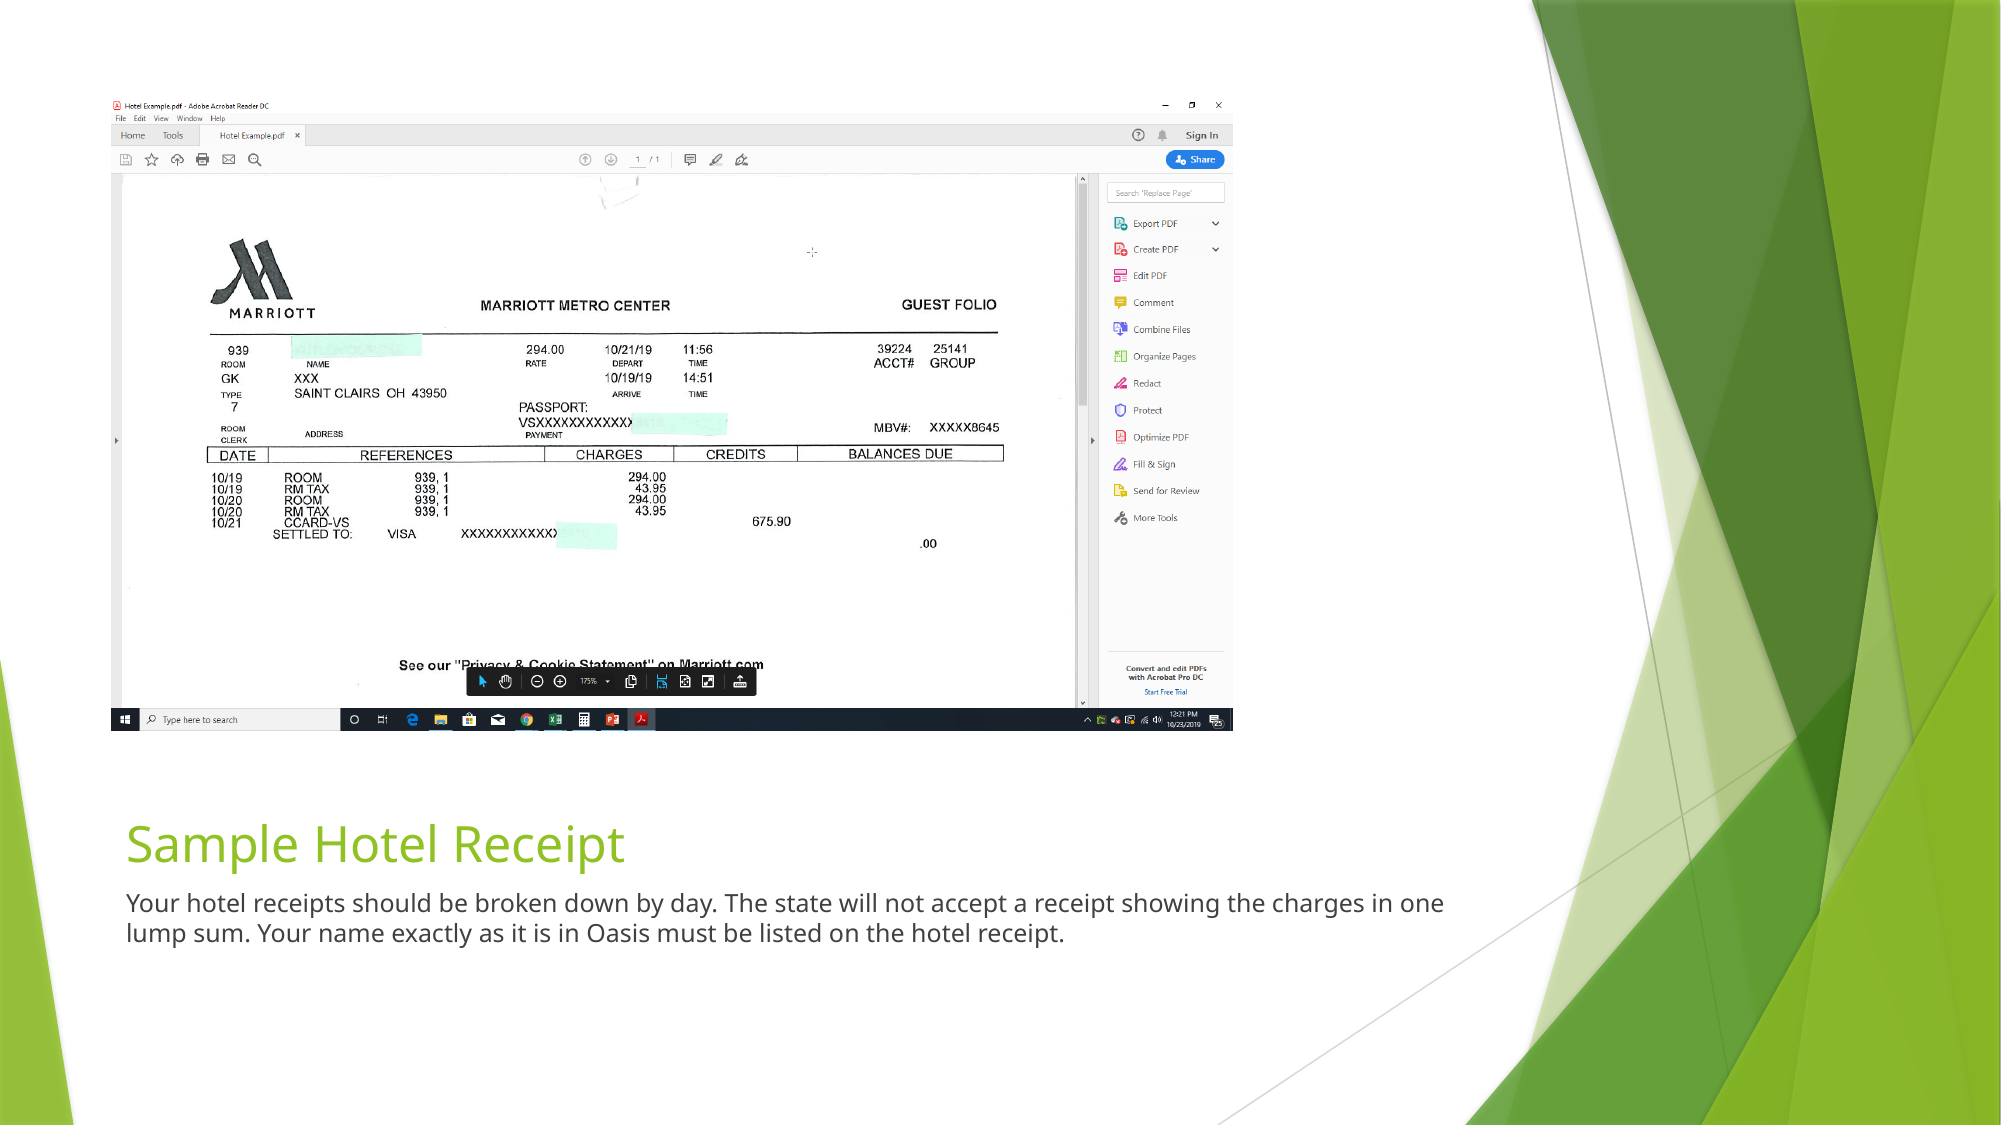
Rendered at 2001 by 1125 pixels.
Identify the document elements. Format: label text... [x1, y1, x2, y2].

picture [110, 99, 1234, 732]
title Sample Hotel Receipt [111, 787, 1522, 880]
list Your hotel receipts should be broken down by day. The state will not accept a receipt showing the charges in one lump sum. Your name exactly as it is in Oasis must be listed on the hotel receipt. [111, 880, 1522, 991]
